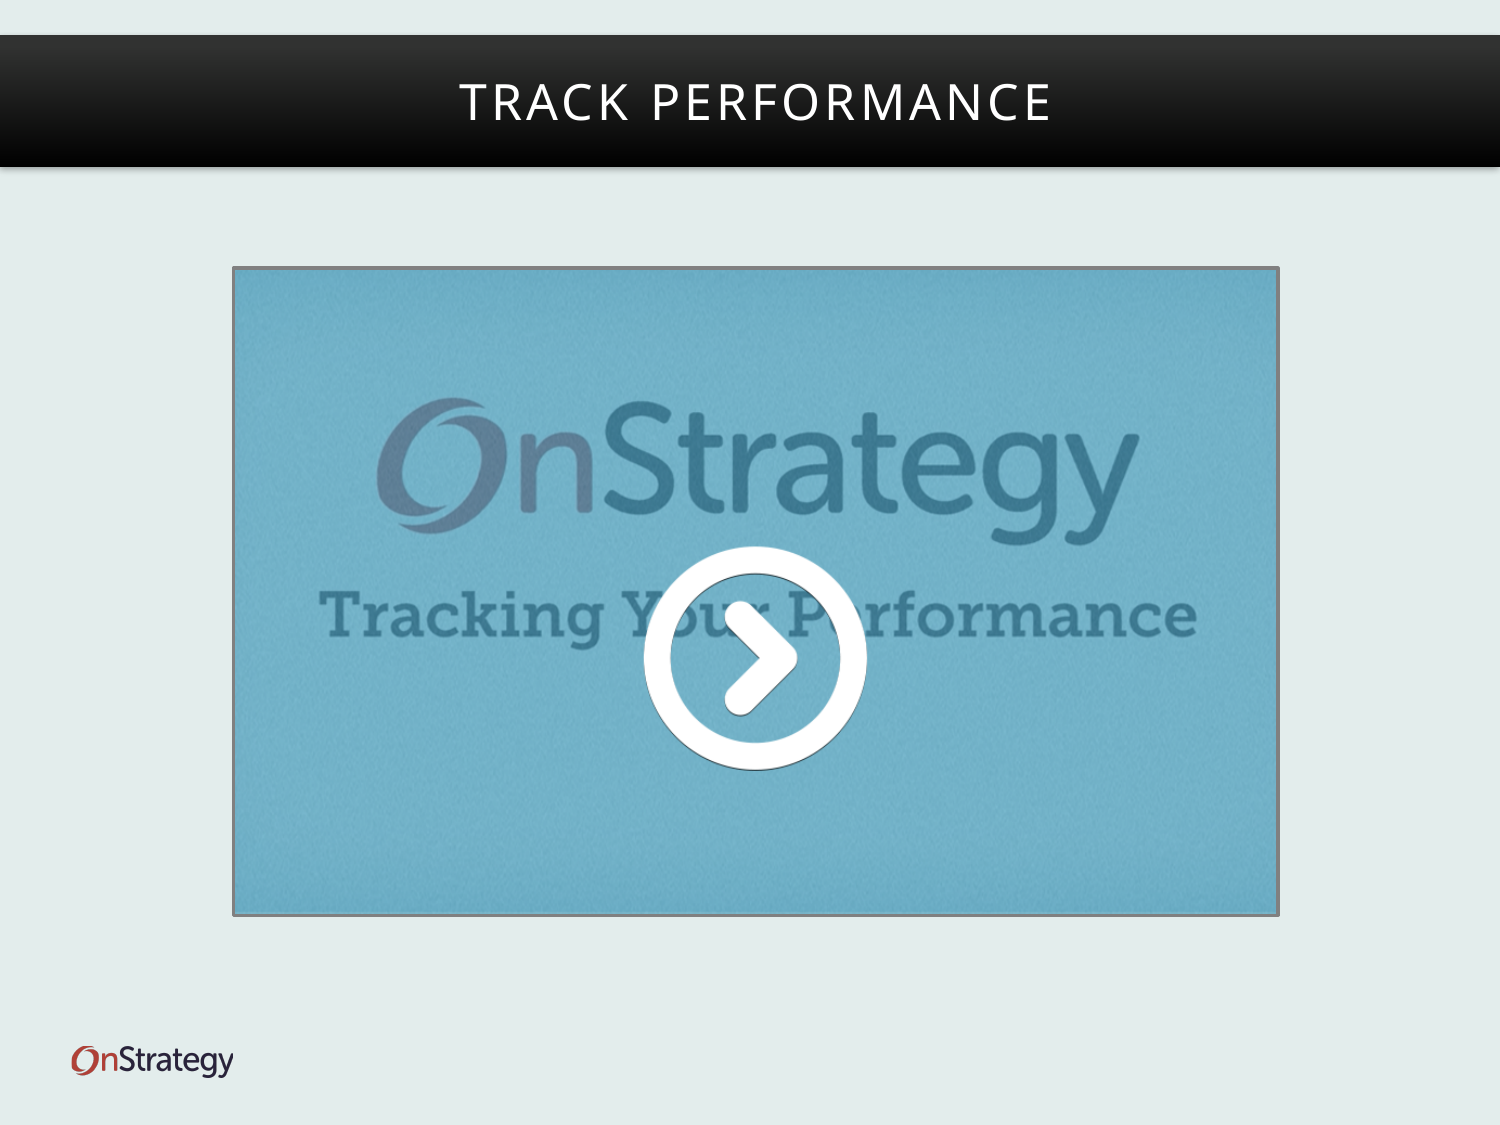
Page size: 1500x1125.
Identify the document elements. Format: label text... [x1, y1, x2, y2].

title Track Performance [105, 6, 1407, 194]
picture [234, 269, 1277, 914]
